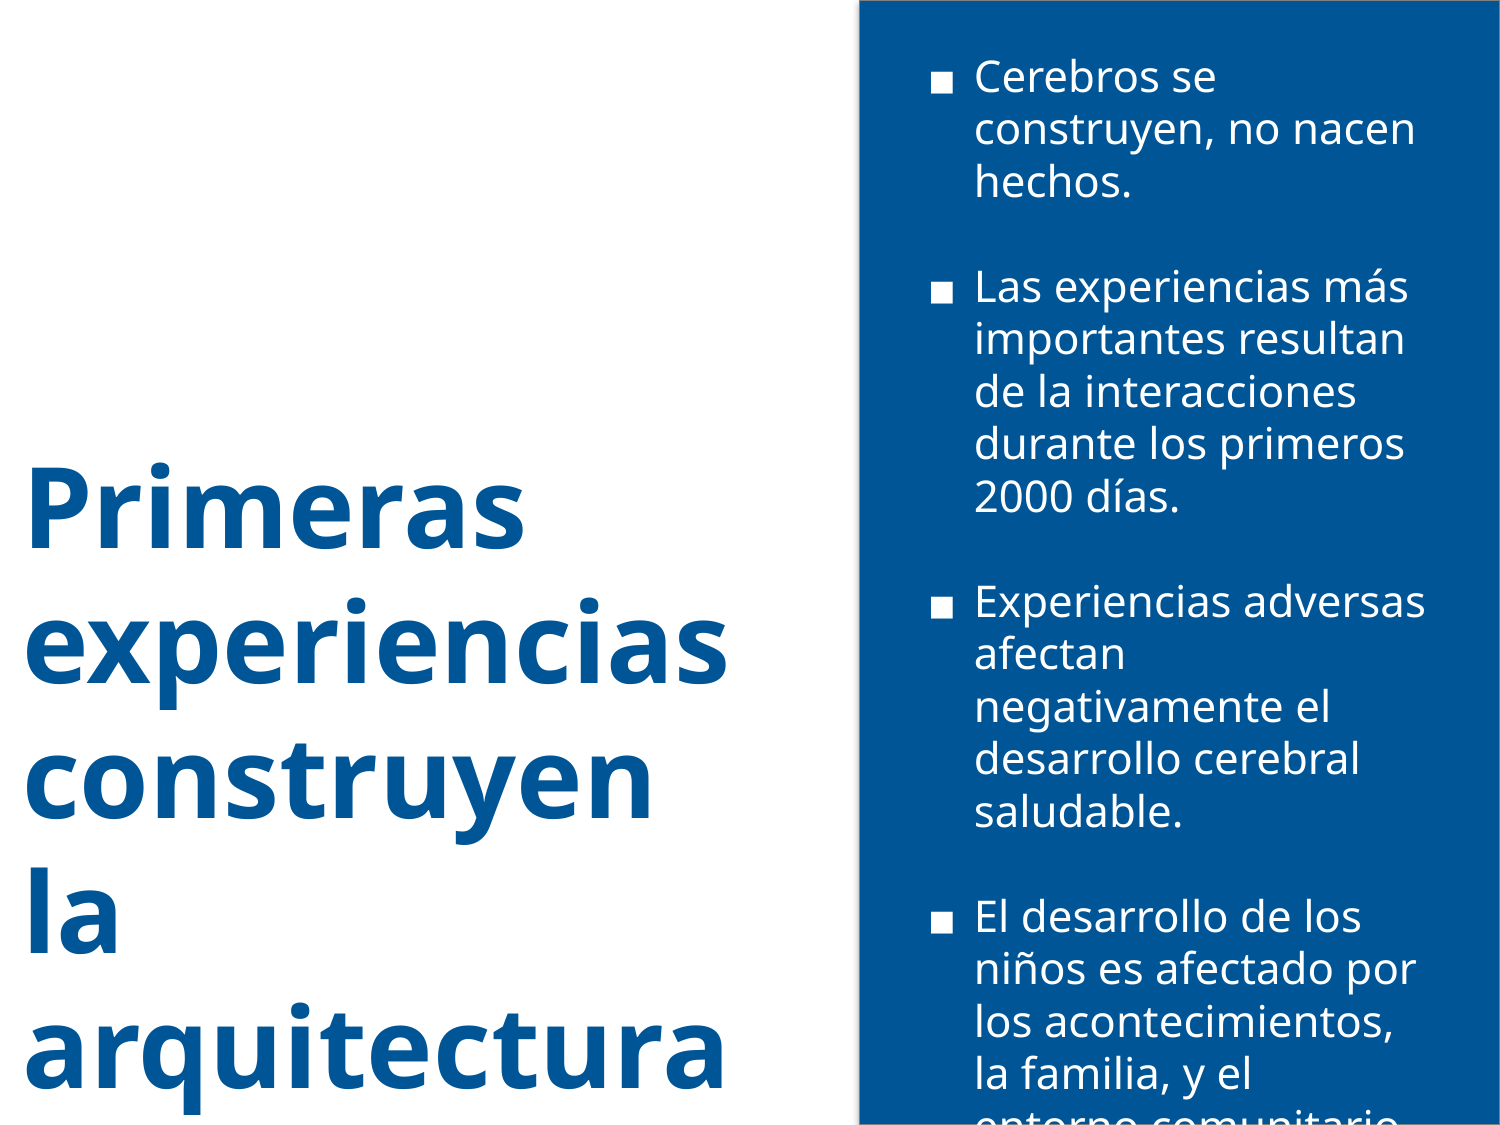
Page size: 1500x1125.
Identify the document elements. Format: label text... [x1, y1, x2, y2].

text_box [859, 0, 1500, 1125]
text_box Cerebros se construyen, no nacen hechos. Las experiencias más importantes resultan de la interacciones durante los primeros 2000 días. Experiencias adversas afectan negativamente el desarrollo cerebral saludable. El desarrollo de los niños es afectado por los acontecimientos, la familia, y el entorno comunitario. [912, 40, 1444, 1117]
text_box Primeras experiencias construyen la arquitectura cerebral [7, 428, 803, 1125]
